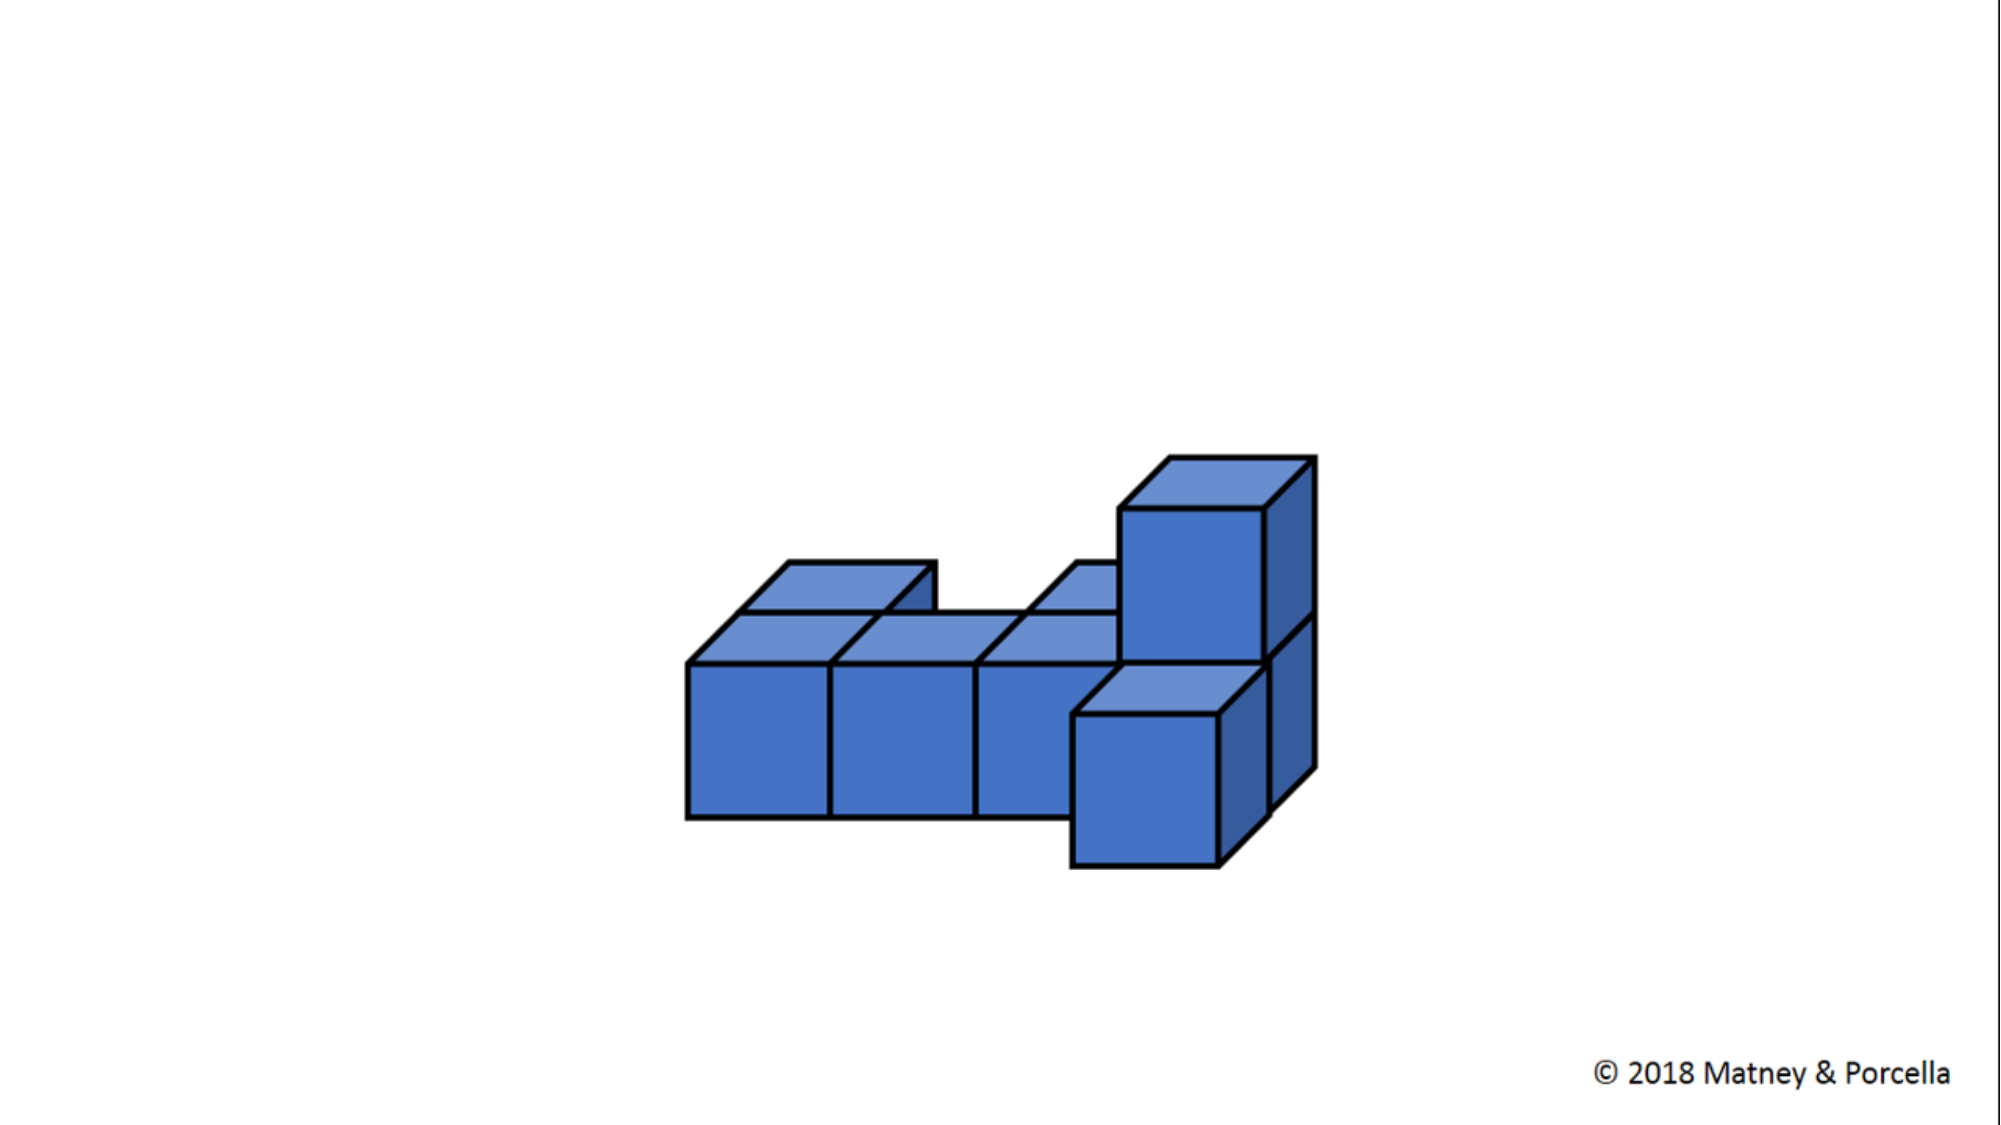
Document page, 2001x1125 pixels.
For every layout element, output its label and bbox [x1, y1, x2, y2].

list [0, 0, 2000, 1125]
